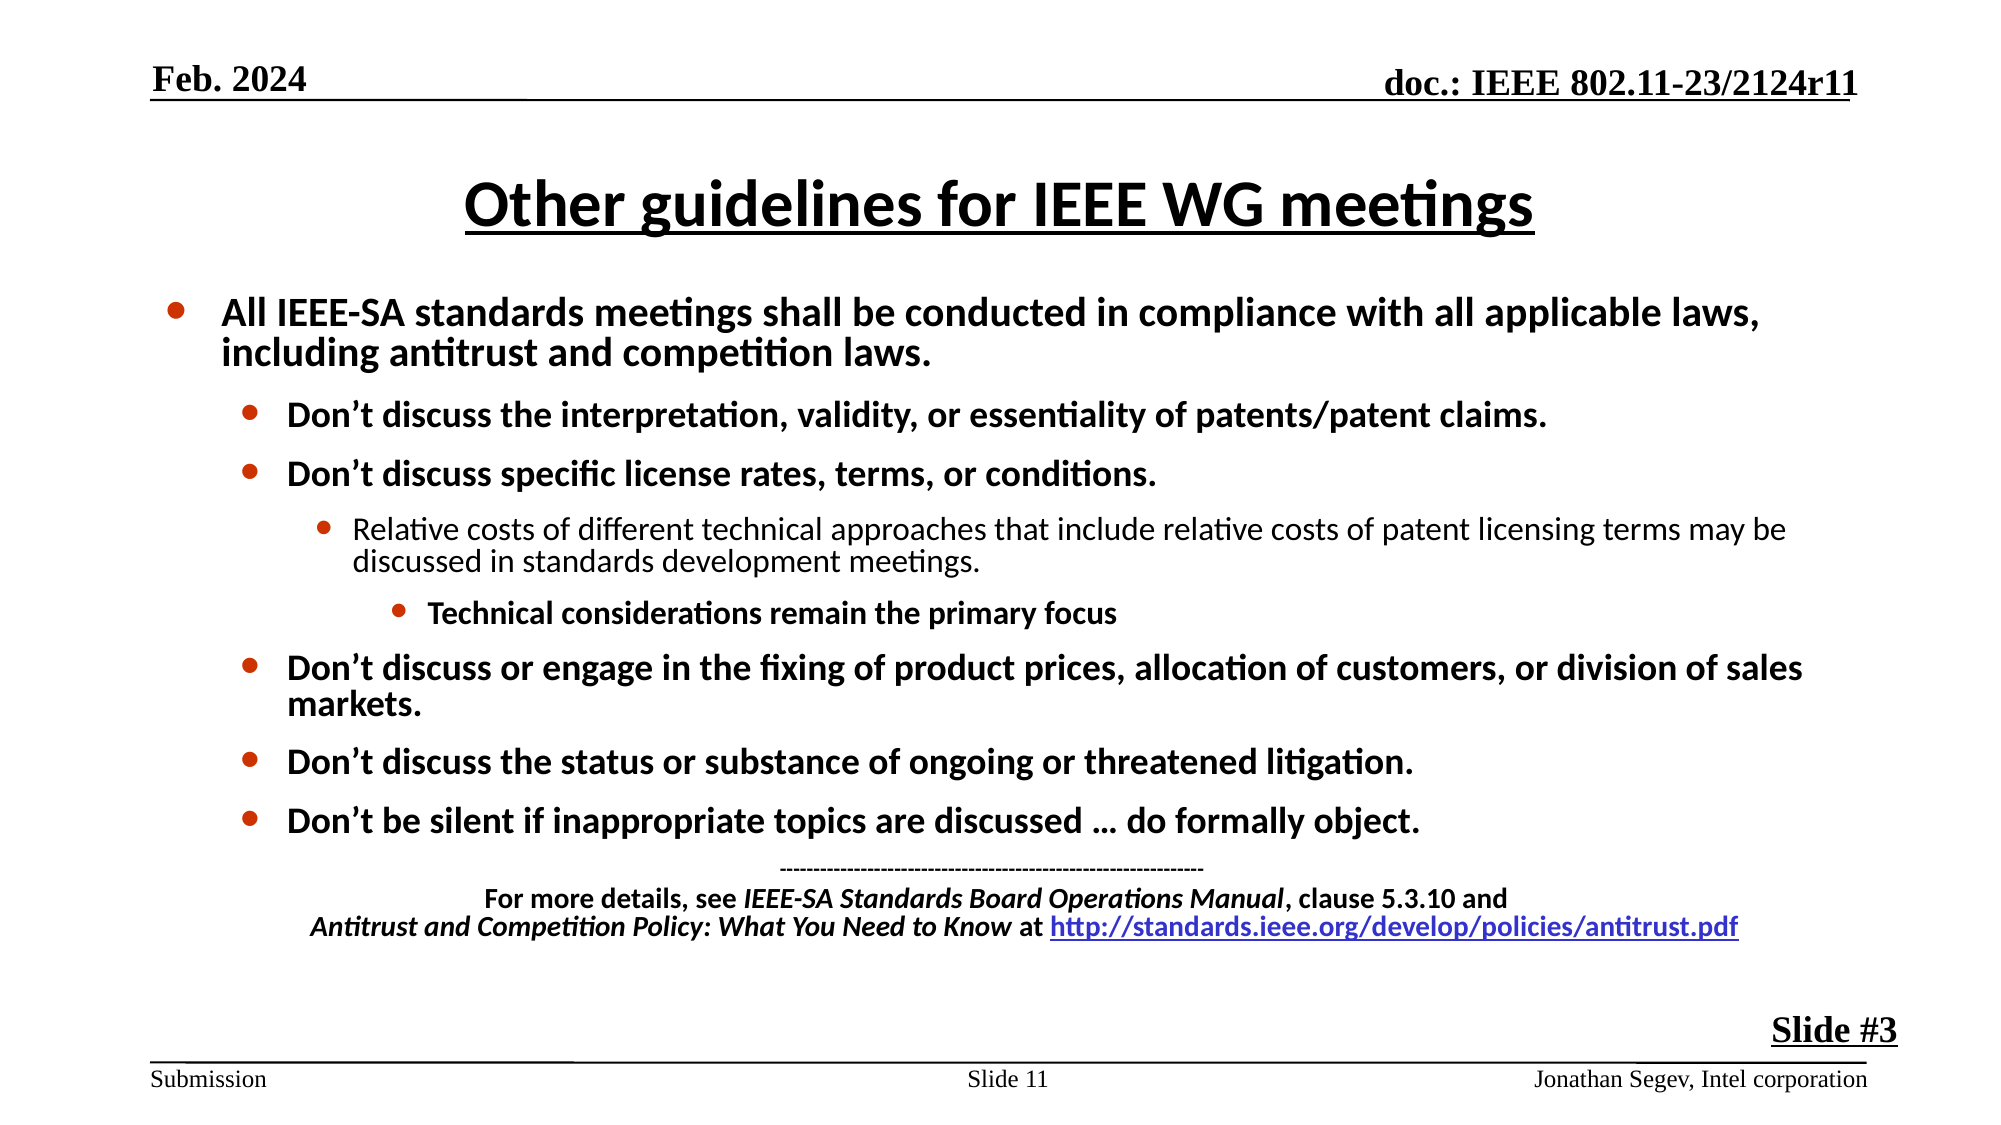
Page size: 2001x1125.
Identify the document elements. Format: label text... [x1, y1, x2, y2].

footer Jonathan Segev, Intel corporation [1171, 1061, 1869, 1093]
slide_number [152, 54, 563, 100]
slide_number Slide 11 [950, 1061, 1067, 1123]
list All IEEE-SA standards meetings shall be conducted in compliance with all applicable laws, including antitrust and competition laws. Don’t discuss the interpretation, validity, or essentiality of patents/patent claims. Don’t discuss specific license rates, terms, or conditions. Relative costs of different technical approaches that include relative costs of patent licensing terms may be discussed in standards development meetings. Technical considerations remain the primary focus Don’t discuss or engage in the fixing of product prices, allocation of customers, or division of sales markets. Don’t discuss the status or substance of ongoing or threatened litigation. Don’t be silent if inappropriate topics are discussed … do formally object. --------------------------------------------------------------- For more details, see IEEE-SA Standards Board Operations Manual, clause 5.3.10 and Antitrust and Competition Policy: What You Need to Know at http://standards.ieee.org/develop/policies/antitrust.pdf [149, 286, 1850, 1000]
text_box Slide #3 [1756, 997, 1913, 1058]
title Other guidelines for IEEE WG meetings [149, 112, 1850, 286]
